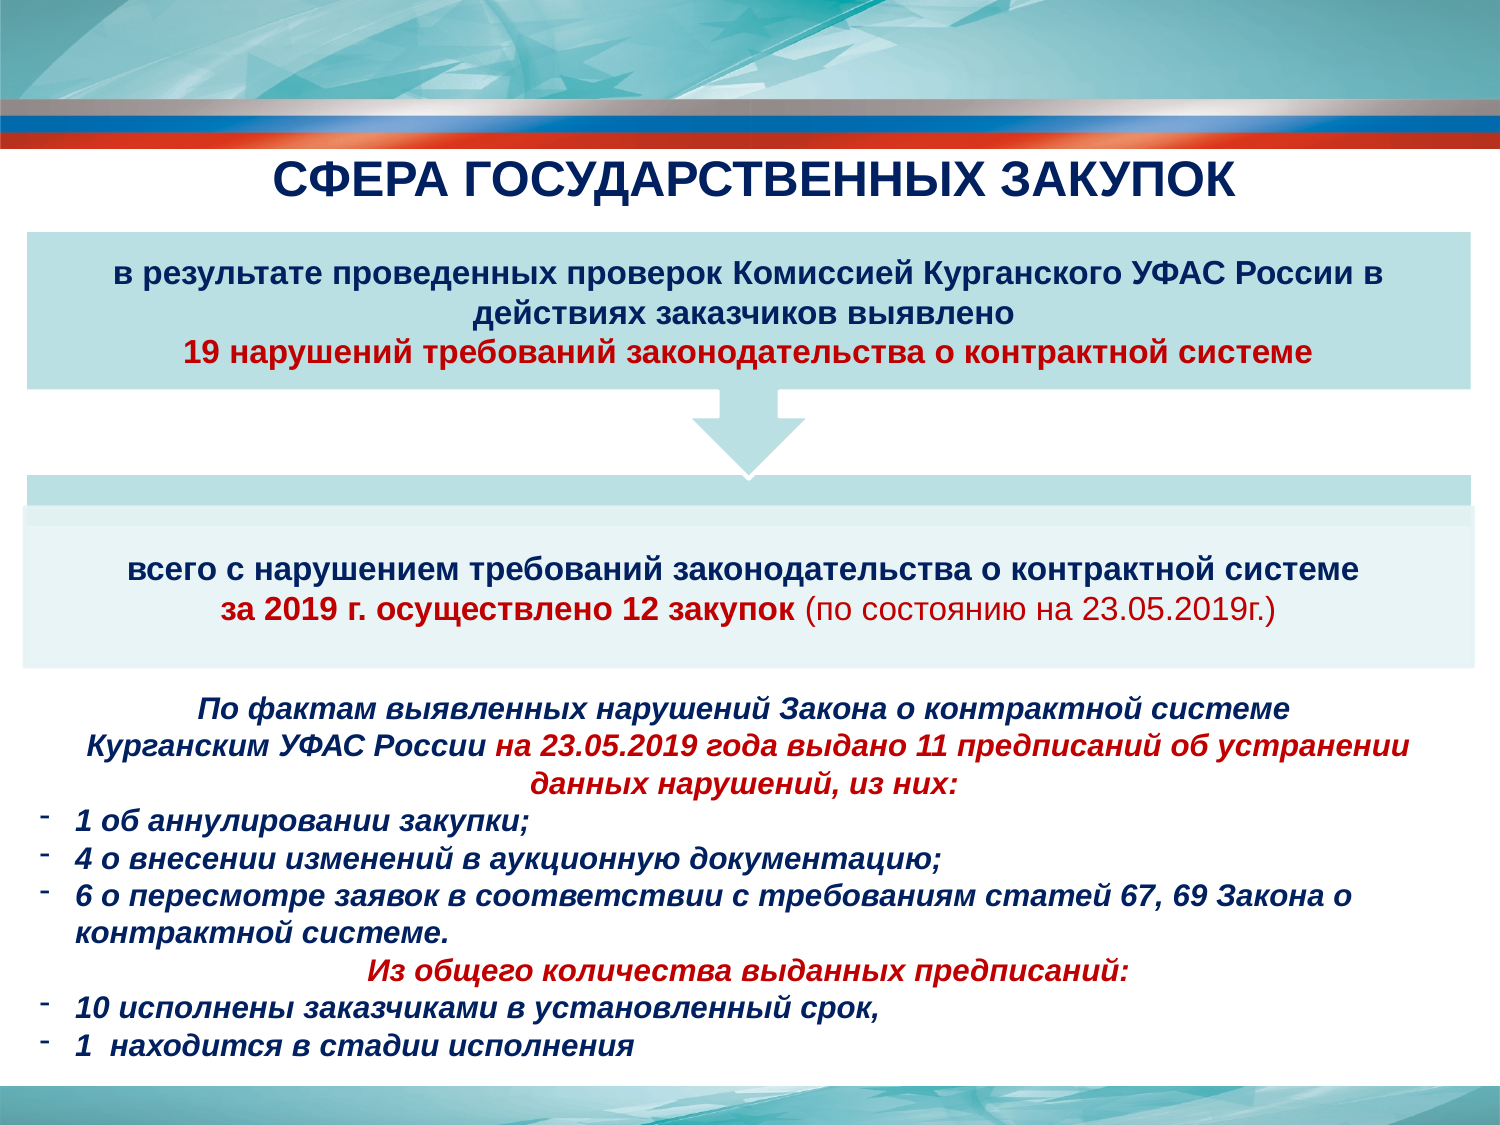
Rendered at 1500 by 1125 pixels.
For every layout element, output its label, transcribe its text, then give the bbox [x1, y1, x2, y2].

picture [199, 127, 210, 131]
text_box По фактам выявленных нарушений Закона о контрактной системе Курганским УФАС России на 23.05.2019 года выдано 11 предписаний об устранении данных нарушений, из них: 1 об аннулировании закупки; 4 о внесении изменений в аукционную документацию; 6 о пересмотре заявок в соответствии с требованиям статей 67, 69 Закона о контрактной системе. Из общего количества выданных предписаний: 10 исполнены заказчиками в установленный срок, 1 находится в стадии исполнения [24, 680, 1474, 1070]
picture [0, 0, 1500, 149]
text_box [24, 229, 1473, 667]
picture [0, 1086, 1500, 1125]
title СФЕРА ГОСУДАРСТВЕННЫХ ЗАКУПОК [39, 131, 1469, 221]
